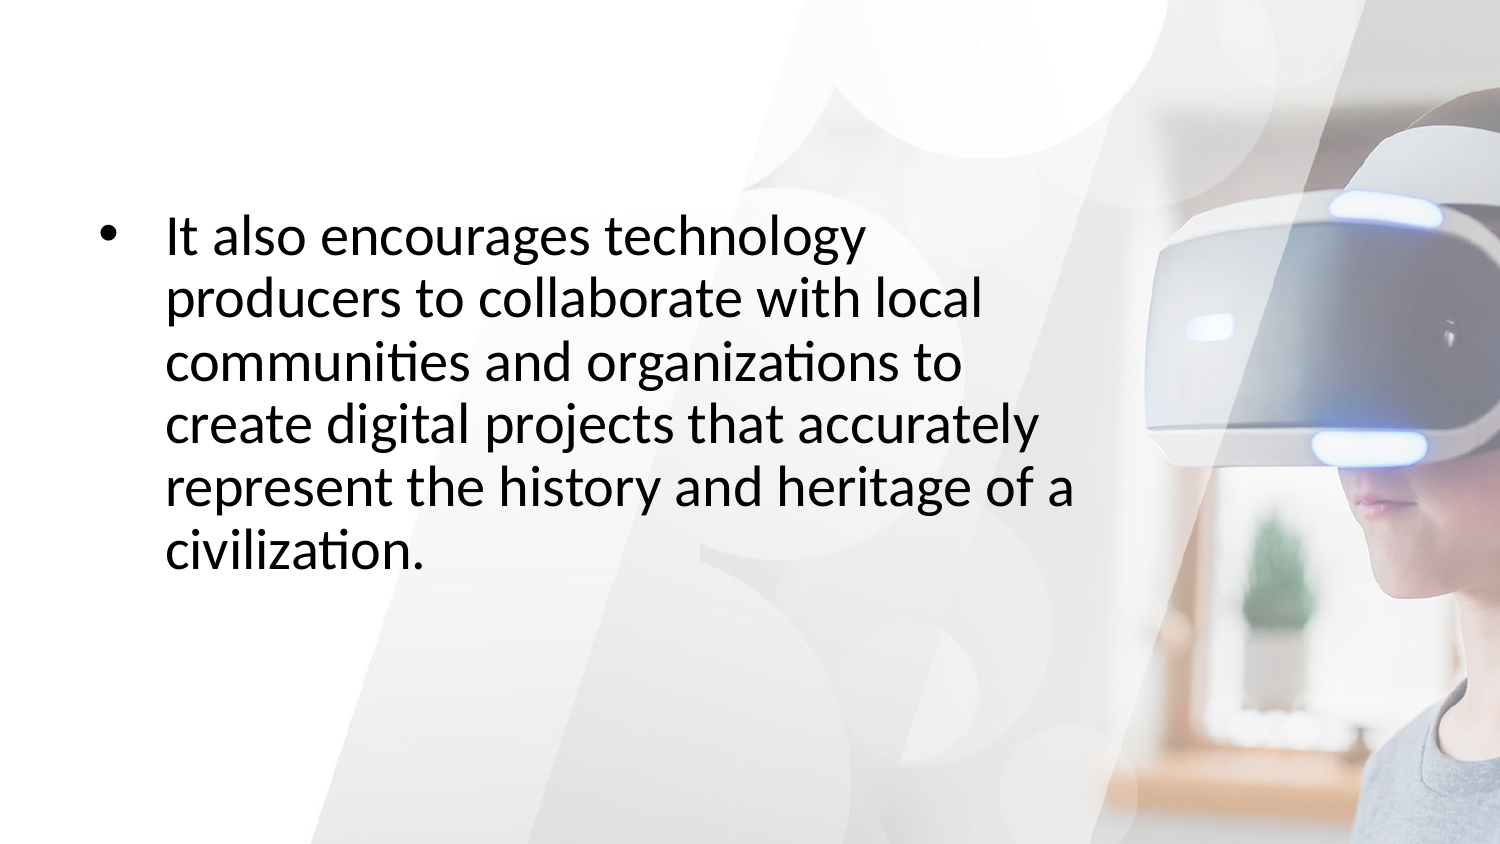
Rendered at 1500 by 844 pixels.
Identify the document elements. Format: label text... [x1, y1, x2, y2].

list It also encourages technology producers to collaborate with local communities and organizations to create digital projects that accurately represent the history and heritage of a civilization. [75, 197, 1101, 784]
